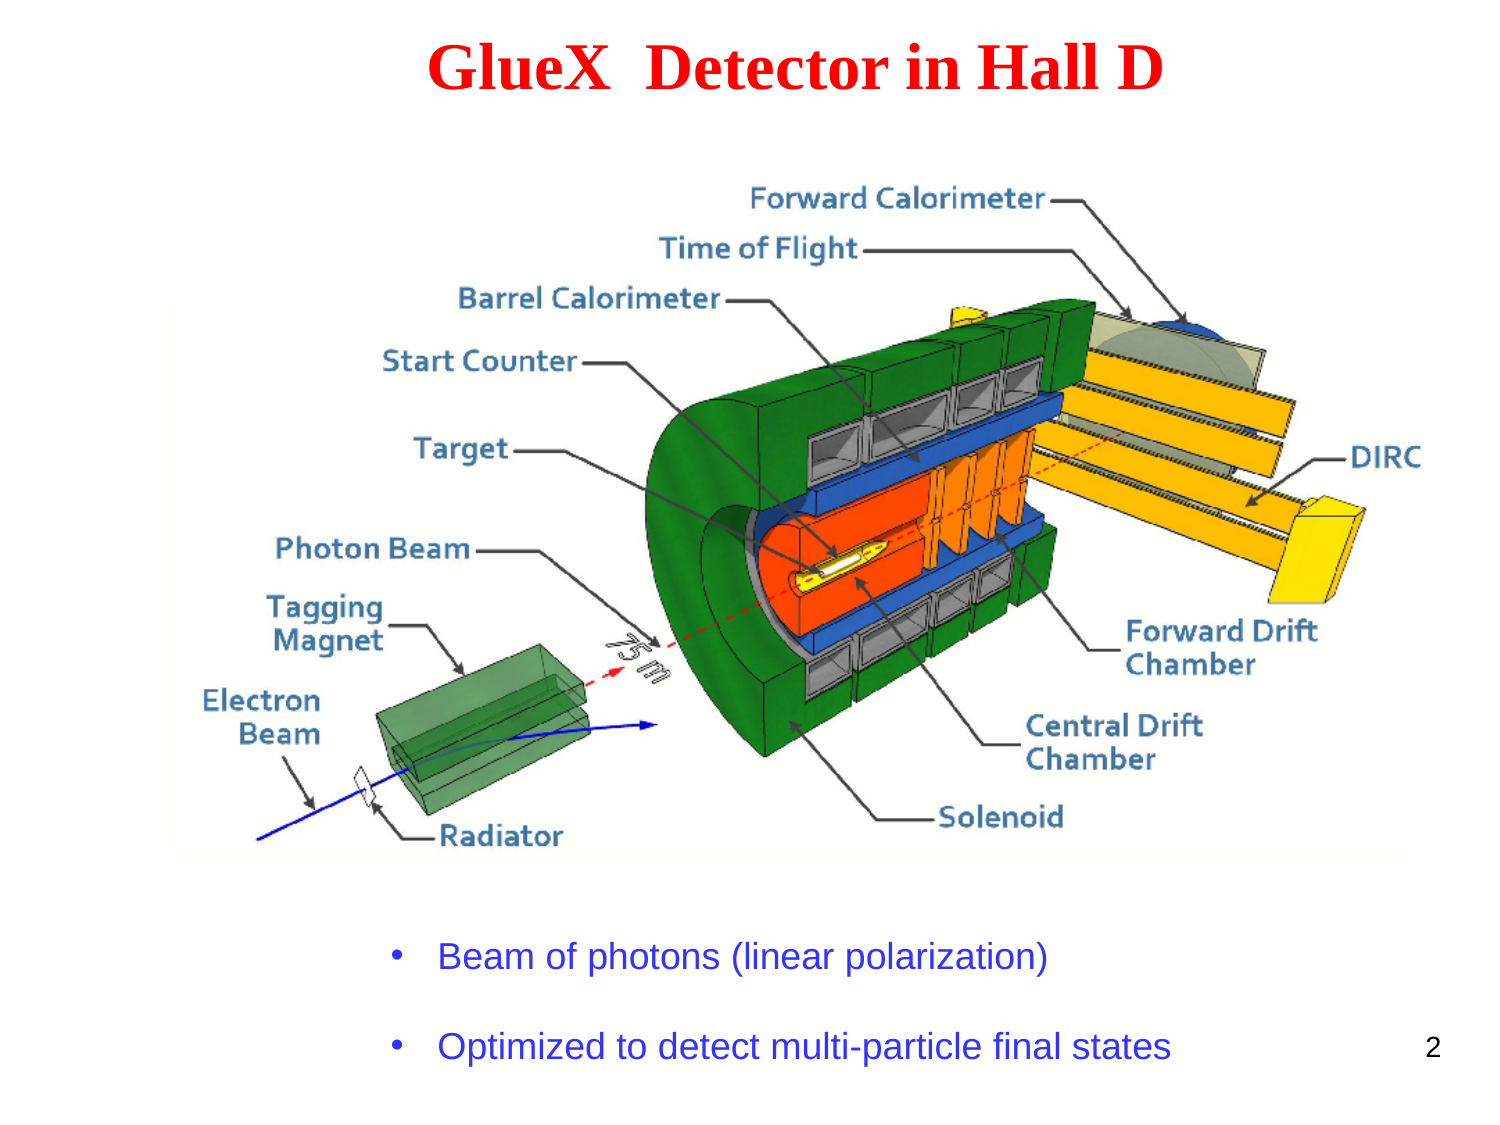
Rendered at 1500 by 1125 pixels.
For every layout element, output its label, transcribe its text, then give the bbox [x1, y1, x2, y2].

title GlueX Detector in Hall D [371, 0, 1222, 126]
slide_number 2 [1149, 1020, 1457, 1077]
text_box Beam of photons (linear polarization) Optimized to detect multi-particle final states [375, 924, 1188, 1075]
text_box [171, 174, 1422, 863]
